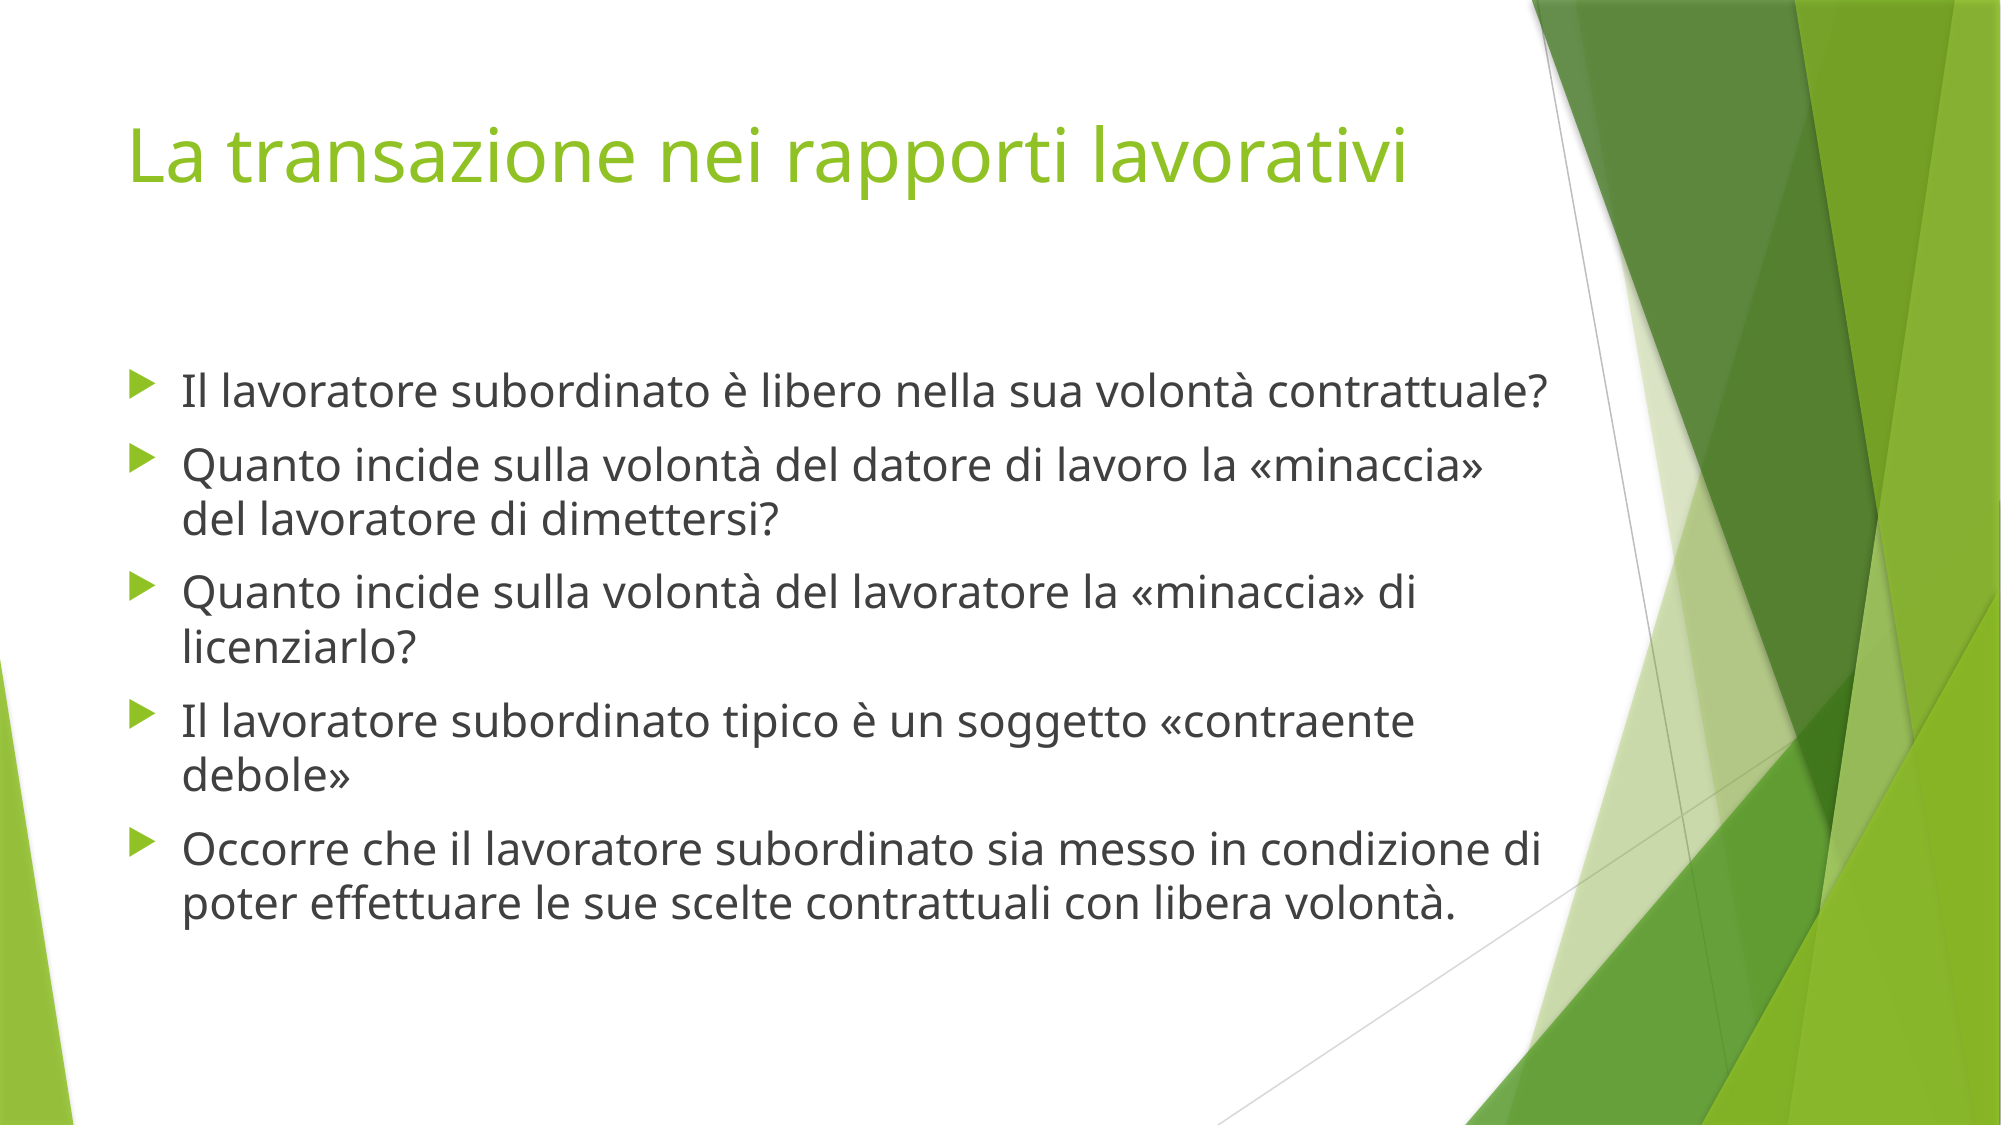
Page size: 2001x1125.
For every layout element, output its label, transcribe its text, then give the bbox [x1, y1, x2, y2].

title La transazione nei rapporti lavorativi [111, 99, 1522, 317]
list Il lavoratore subordinato è libero nella sua volontà contrattuale? Quanto incide sulla volontà del datore di lavoro la «minaccia» del lavoratore di dimettersi? Quanto incide sulla volontà del lavoratore la «minaccia» di licenziarlo? Il lavoratore subordinato tipico è un soggetto «contraente debole» Occorre che il lavoratore subordinato sia messo in condizione di poter effettuare le sue scelte contrattuali con libera volontà. [111, 354, 1573, 992]
